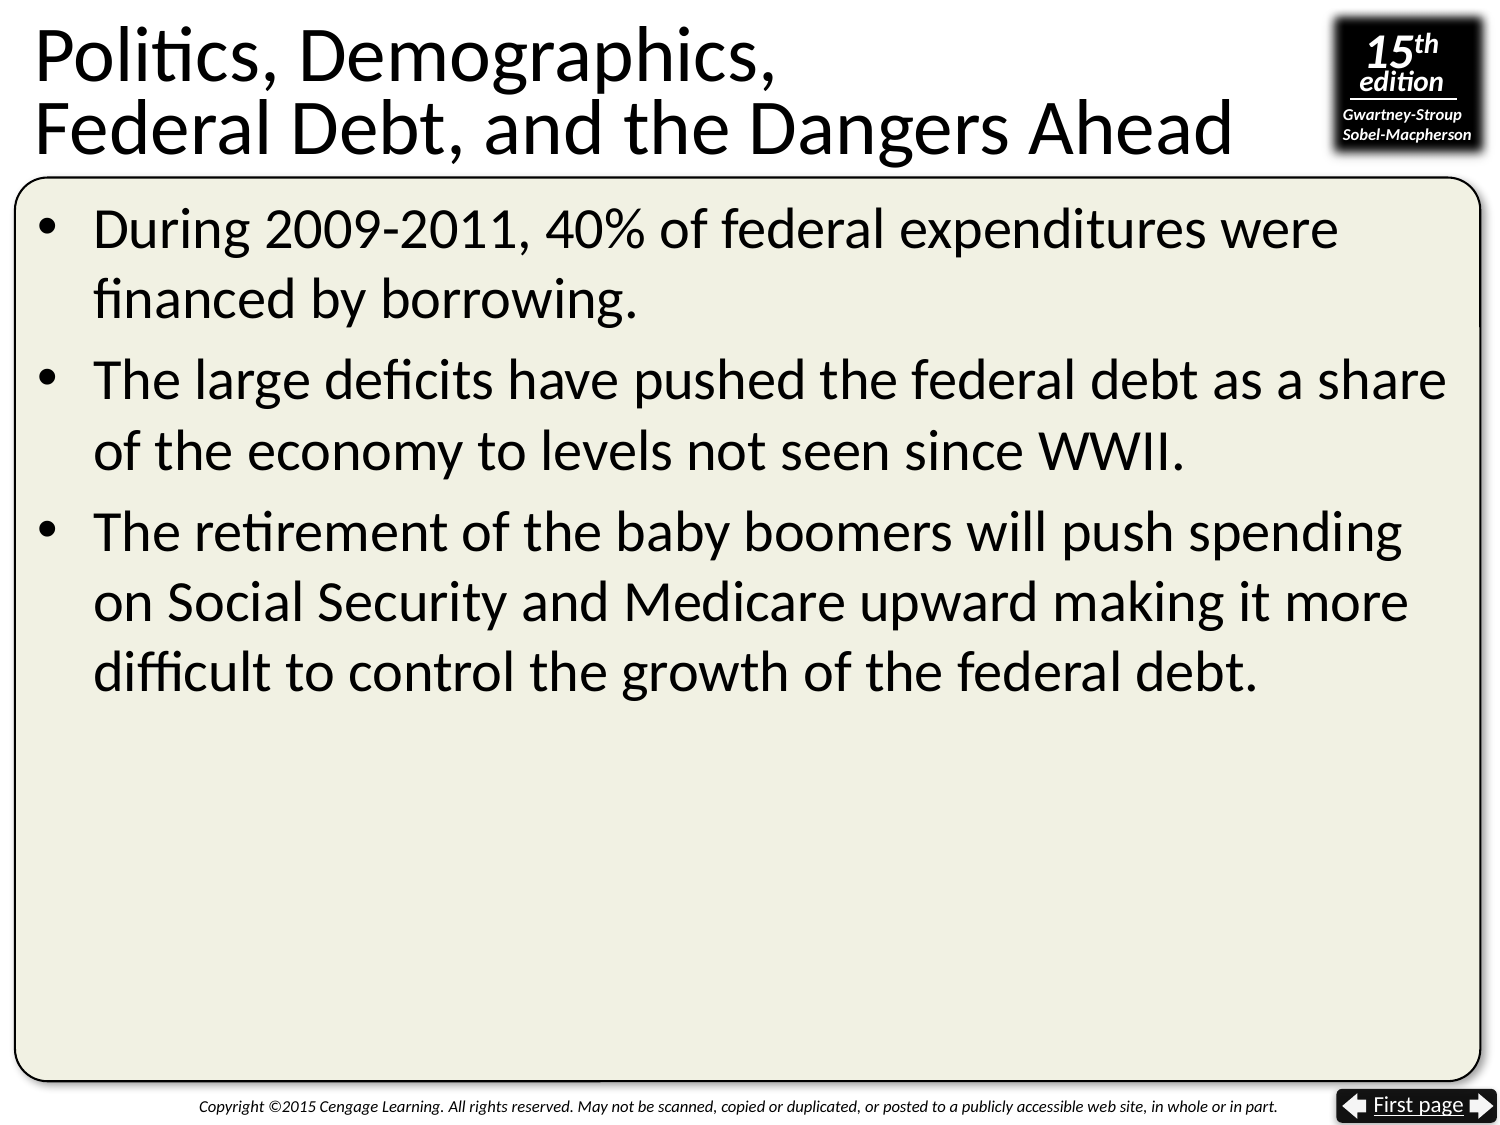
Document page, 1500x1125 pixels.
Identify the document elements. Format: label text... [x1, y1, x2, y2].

title Politics, Demographics, Federal Debt, and the Dangers Ahead [19, 16, 1481, 180]
list During 2009-2011, 40% of federal expenditures were financed by borrowing. The large deficits have pushed the federal debt as a share of the economy to levels not seen since WWII. The retirement of the baby boomers will push spending on Social Security and Medicare upward making it more difficult to control the growth of the federal debt. [22, 182, 1481, 679]
